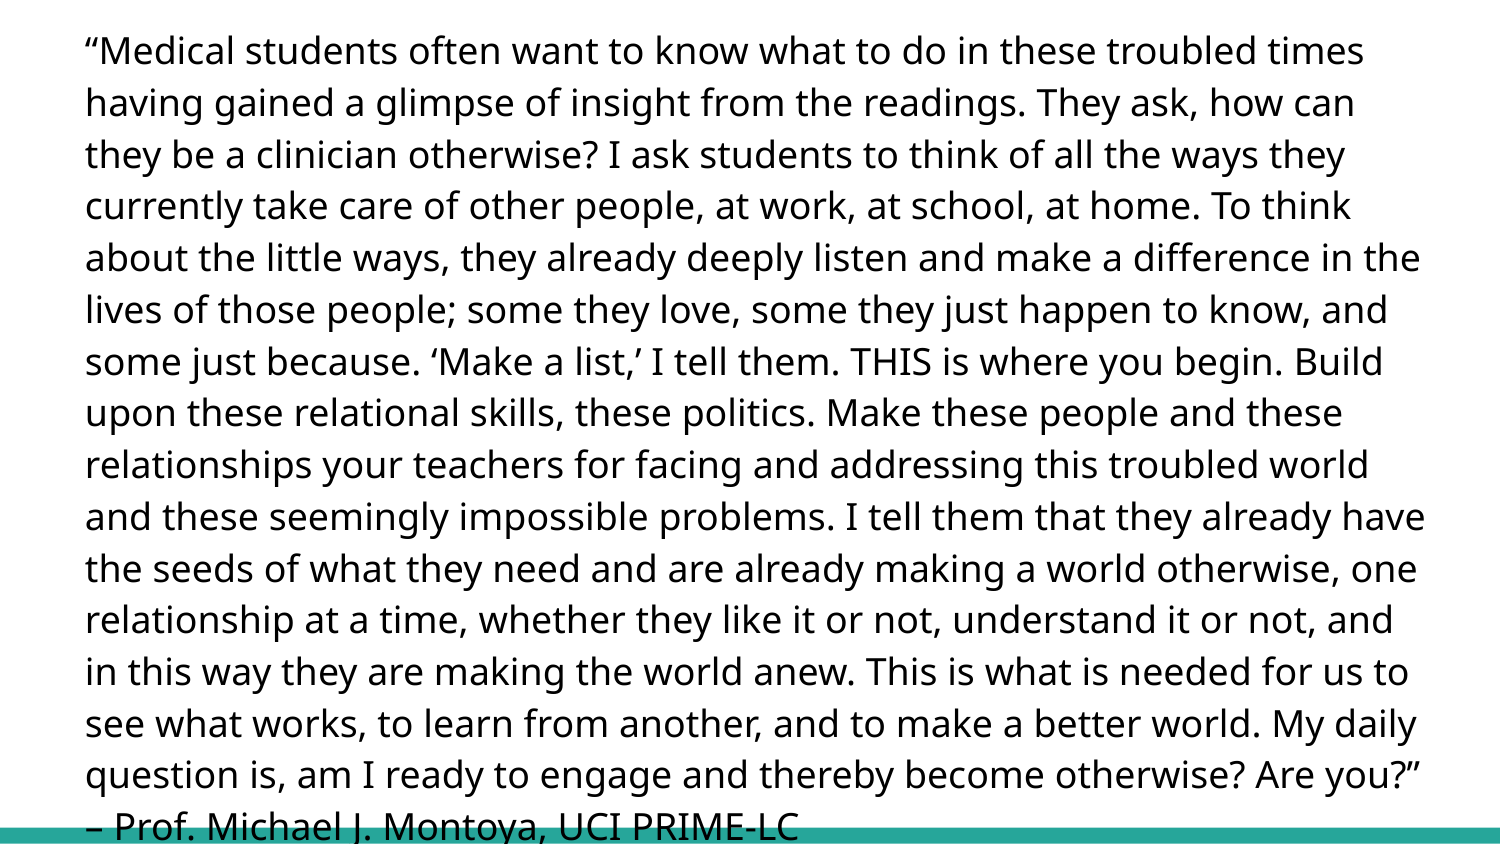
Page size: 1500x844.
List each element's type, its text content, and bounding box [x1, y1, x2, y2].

list “Medical students often want to know what to do in these troubled times having gained a glimpse of insight from the readings. They ask, how can they be a clinician otherwise? I ask students to think of all the ways they currently take care of other people, at work, at school, at home. To think about the little ways, they already deeply listen and make a difference in the lives of those people; some they love, some they just happen to know, and some just because. ‘Make a list,’ I tell them. THIS is where you begin. Build upon these relational skills, these politics. Make these people and these relationships your teachers for facing and addressing this troubled world and these seemingly impossible problems. I tell them that they already have the seeds of what they need and are already making a world otherwise, one relationship at a time, whether they like it or not, understand it or not, and in this way they are making the world anew. This is what is needed for us to see what works, to learn from another, and to make a better world. My daily question is, am I ready to engage and thereby become otherwise? Are you?” – Prof. Michael J. Montoya, UCI PRIME-LC [51, 5, 1449, 563]
